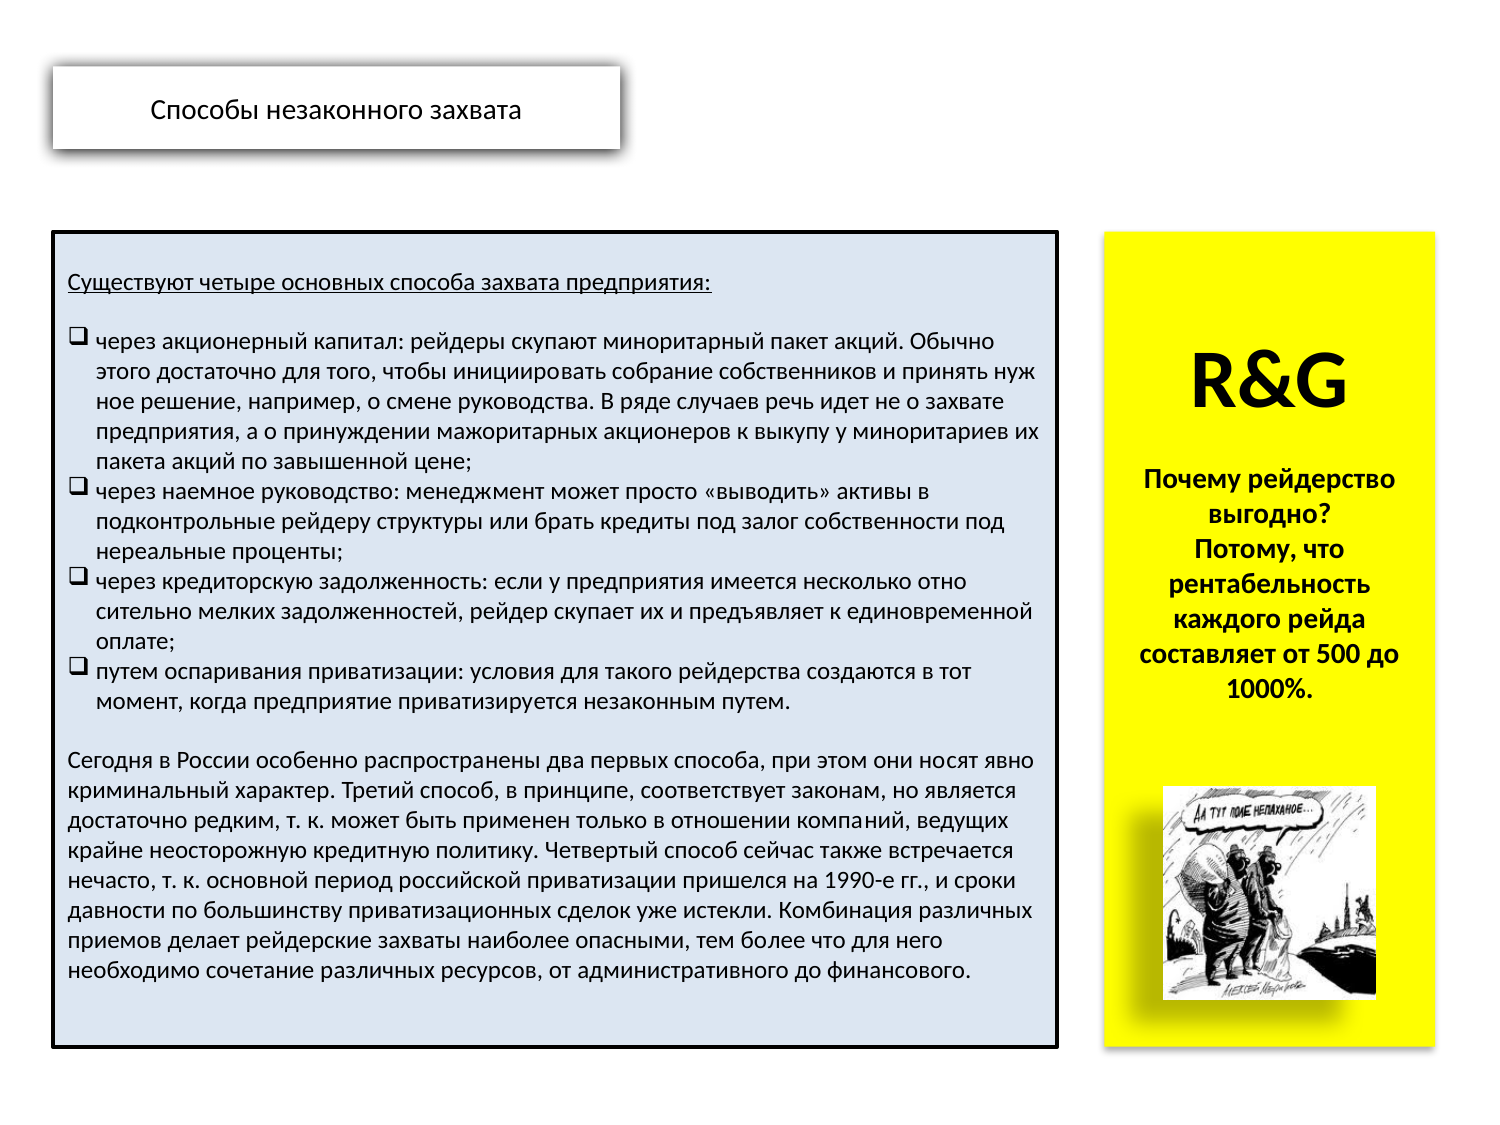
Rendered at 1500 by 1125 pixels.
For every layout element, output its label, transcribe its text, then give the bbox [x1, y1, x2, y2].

text_box Существуют четыре основных способа захвата предприятия: через акционерный капитал: рейдеры скупают миноритарный пакет акций. Обычно этого достаточно для того, чтобы иницииро­вать собрание собственников и принять нуж­ное решение, например, о смене руководства. В ряде случаев речь идет не о захвате пред­приятия, а о принуждении мажоритарных акционеров к выкупу у миноритариев их па­кета акций по завышенной цене; через наемное руководство: менедж­мент может просто «выводить» активы в подконтрольные рейдеру структуры или брать кредиты под залог собственности под нереальные проценты; через кредиторскую задолженность: если у предприятия имеется несколько отно­сительно мелких задолженностей, рейдер скупает их и предъявляет к единовременной оплате; путем оспаривания приватизации: условия для такого рейдерства создаются в тот момент, когда предприятие приватизиру­ется незаконным путем. Сегодня в России особенно распростра­нены два первых способа, при этом они но­сят явно криминальный характер. Третий способ, в принципе, соответствует законам, но является достаточно редким, т. к. может быть применен только в отношении компа­ний, ведущих крайне неосторожную кредит­ную политику. Четвертый способ сейчас также встречается нечасто, т. к. основной период российской приватизации пришелся на 1990-е гг., и сроки давности по большин­ству приватизационных сделок уже истекли. Комбинация различных приемов делает рейдерские захваты наиболее опасными, тем бо­лее что для него необходимо сочетание раз­личных ресурсов, от административного до финансового. [51, 230, 1059, 1049]
table_cell Передача клиентом поручения об осуществлении операции через представителя без вступления в прямой контакт [1122, 789, 1380, 1031]
picture [1163, 786, 1377, 1000]
text_box Способы незаконного захвата [51, 64, 622, 151]
text_box R&G Почему рейдерство выгодно? Потому, что рентабельность каждого рейда составляет от 500 до 1000%. [1102, 230, 1437, 1049]
